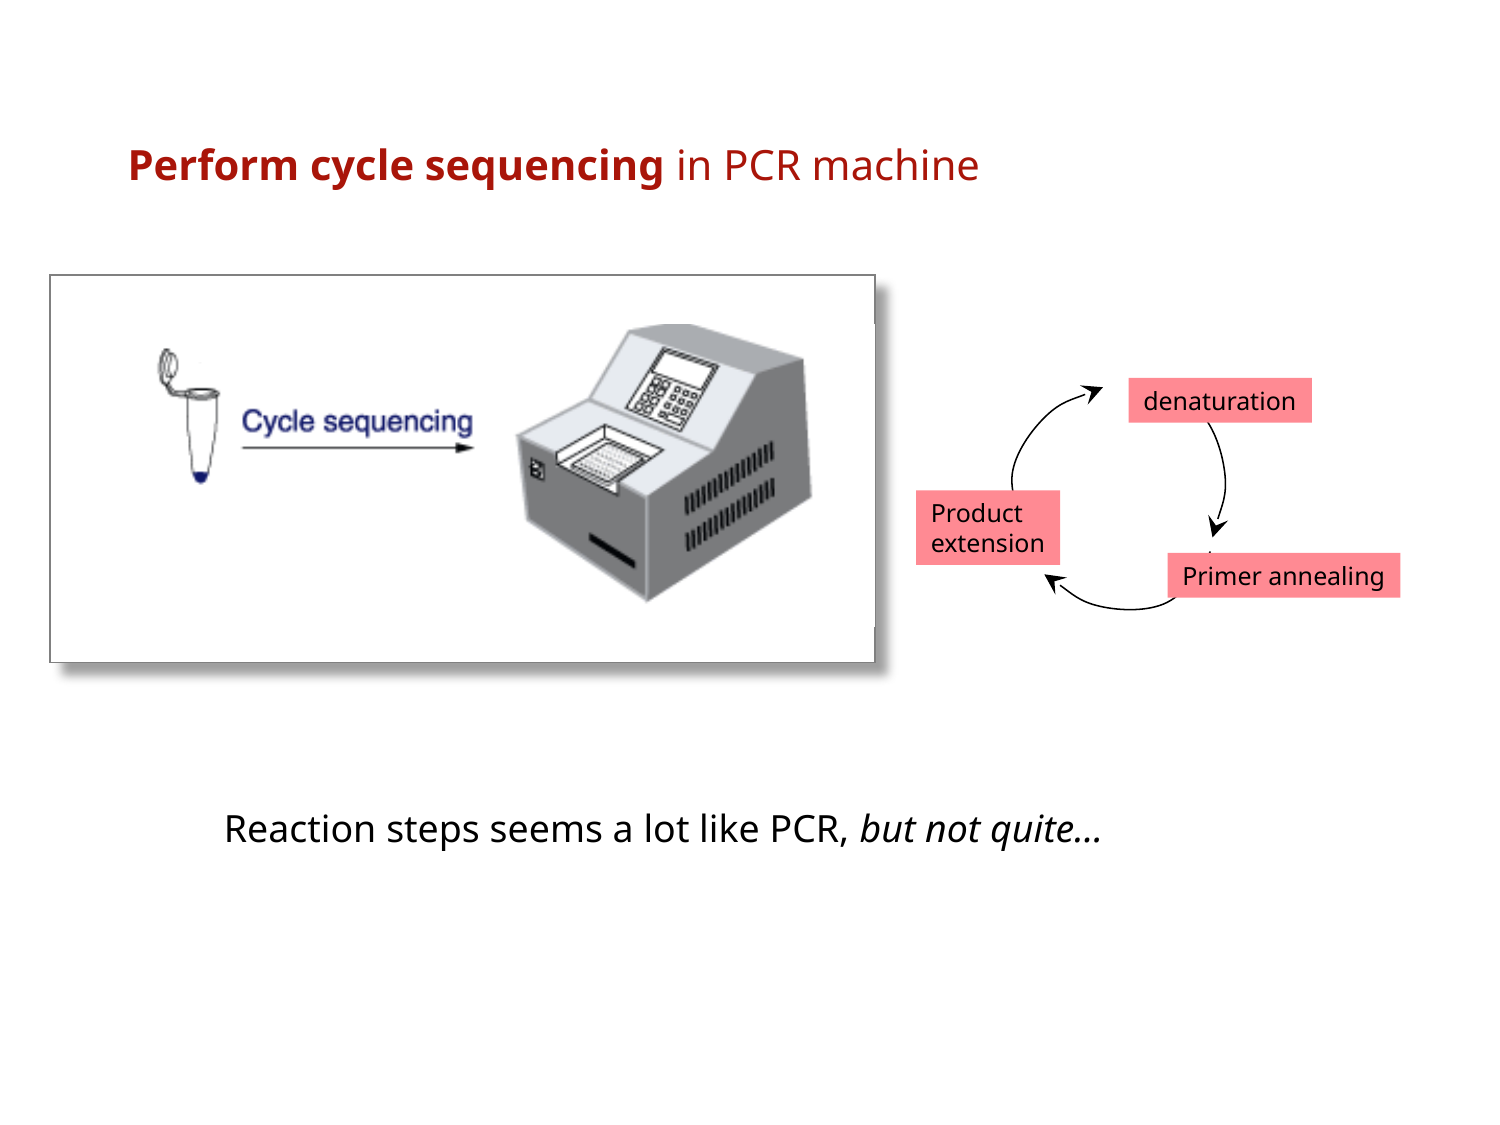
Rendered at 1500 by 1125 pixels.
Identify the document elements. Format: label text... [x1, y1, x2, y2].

text_box Reaction steps seems a lot like PCR, but not quite… [209, 798, 1119, 858]
text_box [49, 274, 875, 663]
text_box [912, 377, 1406, 615]
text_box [62, 312, 876, 628]
text_box Perform cycle sequencing in PCR machine [112, 131, 995, 197]
